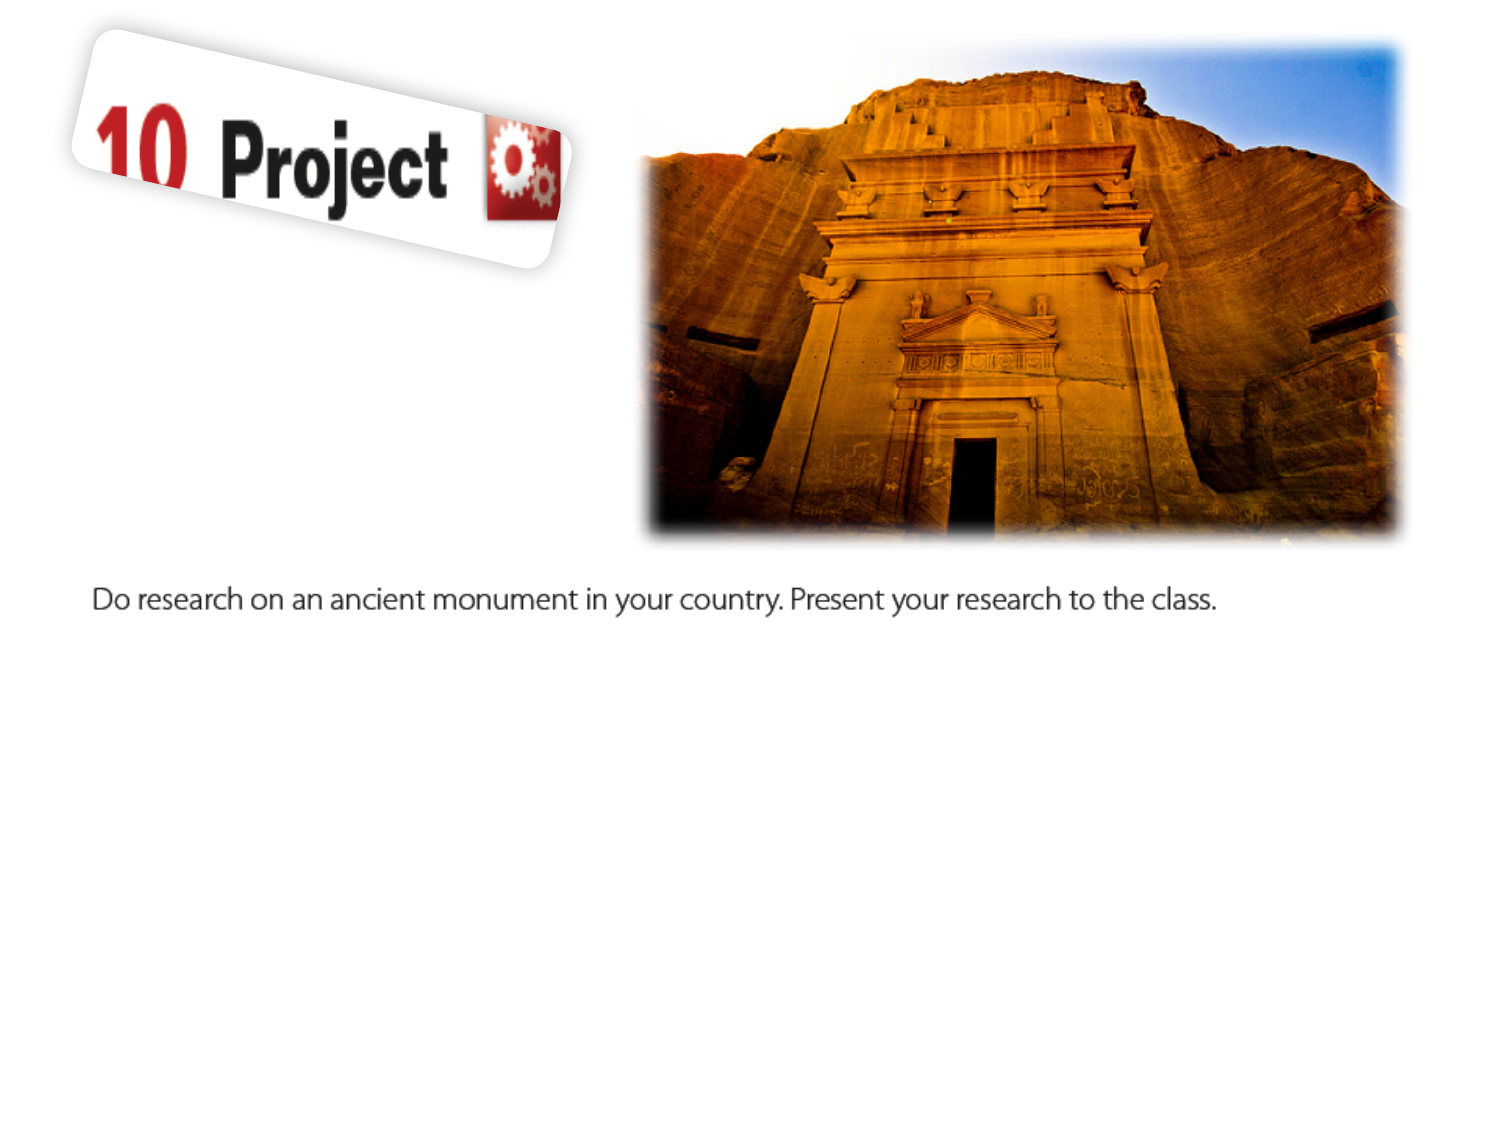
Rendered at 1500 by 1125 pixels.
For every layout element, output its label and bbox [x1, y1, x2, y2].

picture [64, 562, 1241, 658]
picture [631, 30, 1414, 552]
picture [71, 29, 572, 269]
